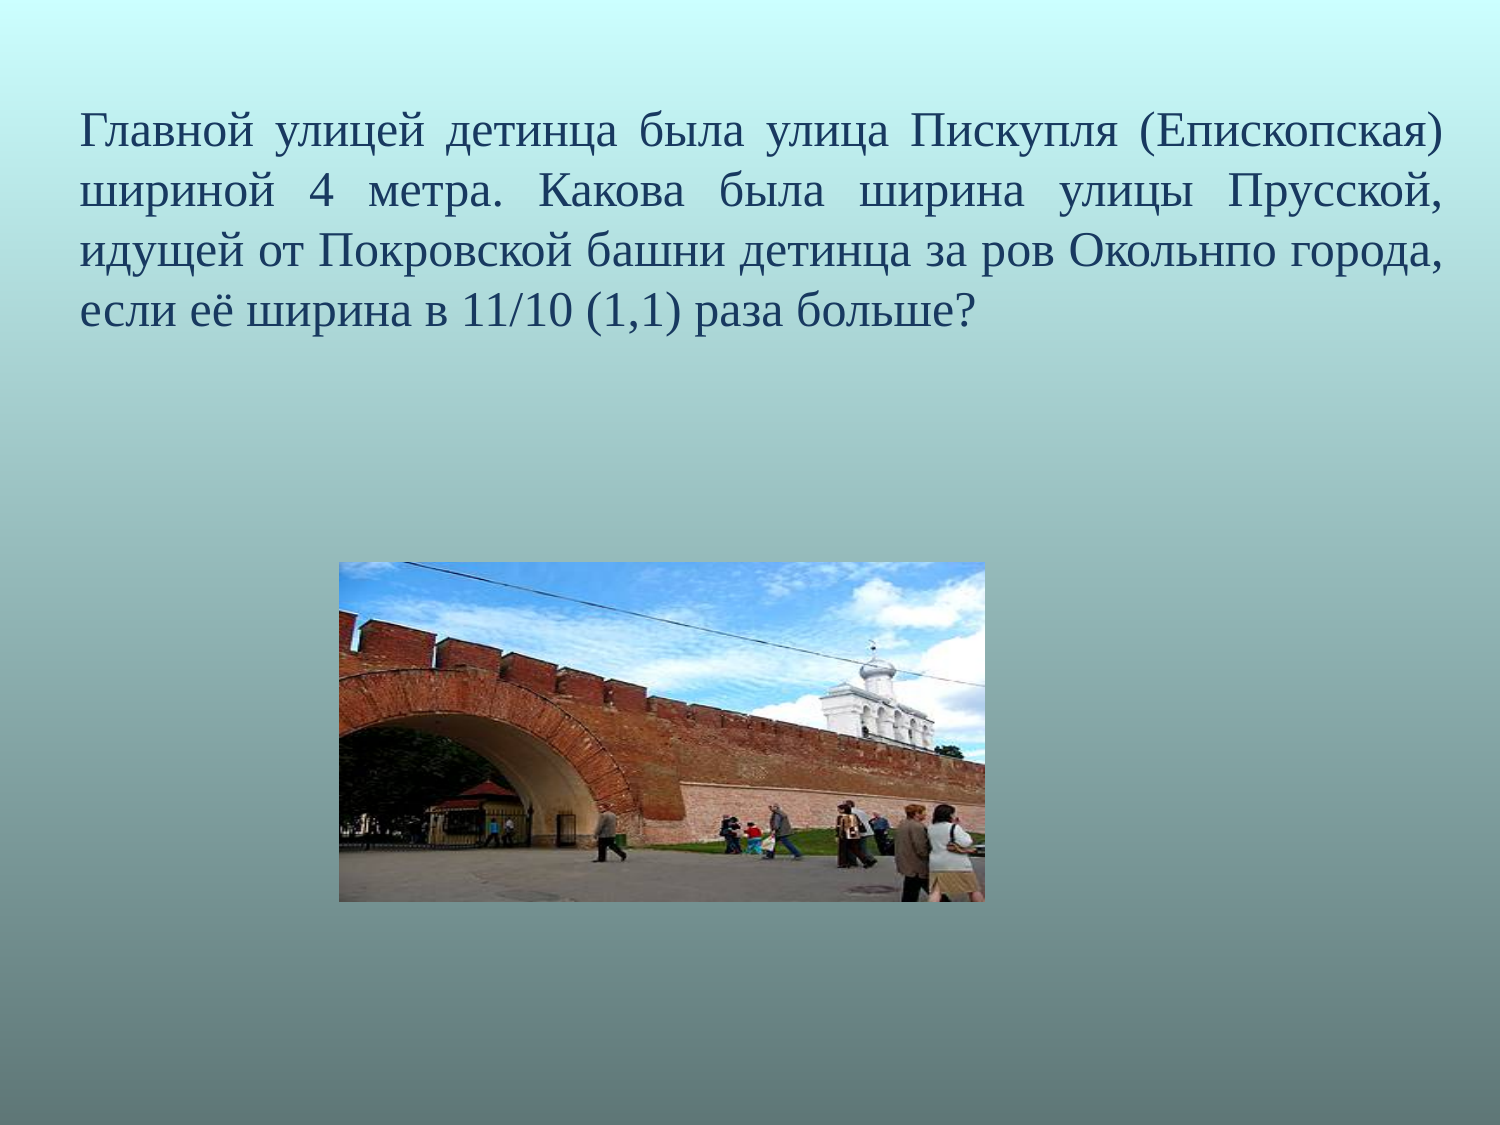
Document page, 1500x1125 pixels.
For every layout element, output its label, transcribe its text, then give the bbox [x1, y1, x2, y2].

text_box Главной улицей детинца была улица Пискупля (Епископская) шириной 4 метра. Какова была ширина улицы Прусской, идущей от Покровской башни детинца за ров Окольнпо города, если её ширина в 11/10 (1,1) раза больше? [64, 88, 1459, 344]
picture [339, 562, 985, 902]
text_box [123, 11, 1424, 247]
